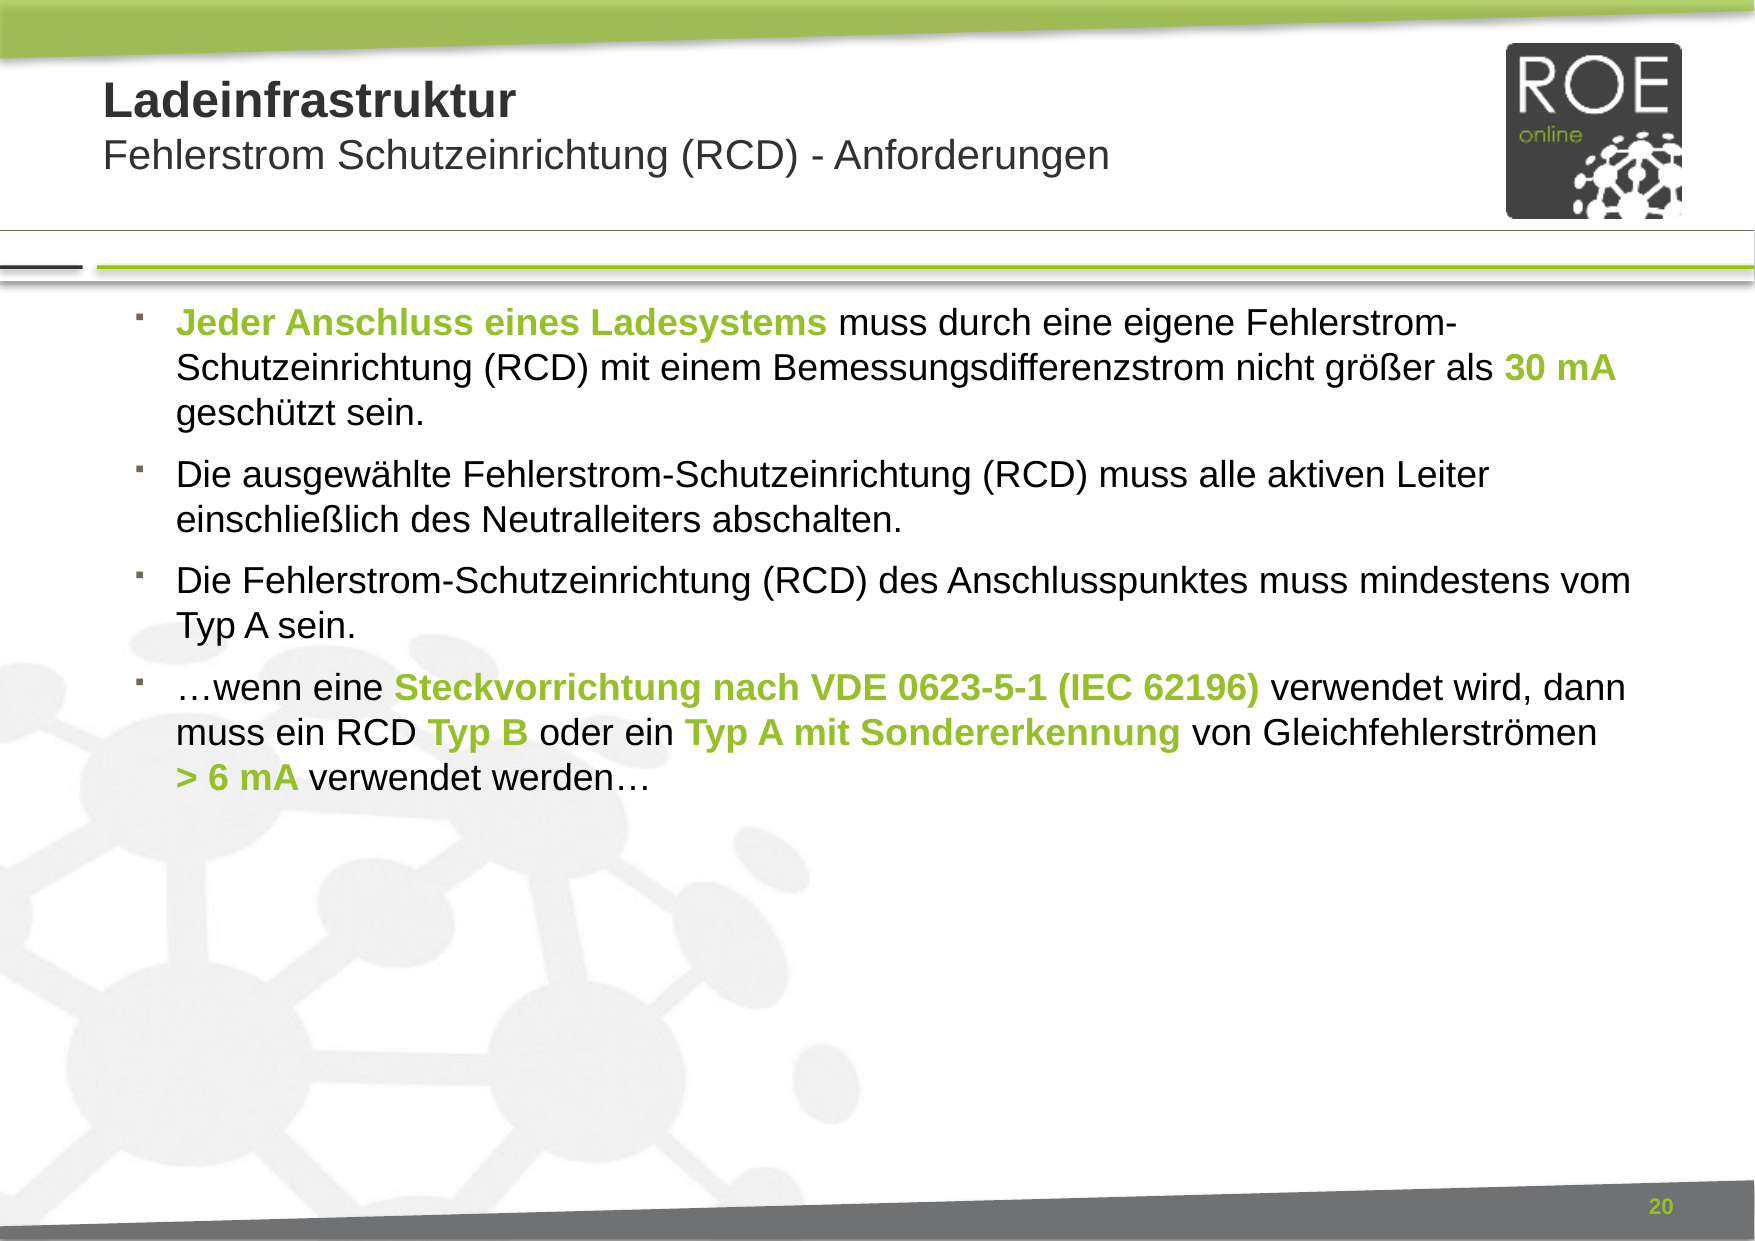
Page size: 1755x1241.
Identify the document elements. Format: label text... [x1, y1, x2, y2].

picture [1506, 43, 1682, 219]
slide_number 20 [1610, 1183, 1713, 1228]
title Ladeinfrastruktur Fehlerstrom Schutzeinrichtung (RCD) - Anforderungen [85, 53, 1323, 193]
list Jeder Anschluss eines Ladesystems muss durch eine eigene Fehlerstrom-Schutzeinrichtung (RCD) mit einem Bemessungsdifferenzstrom nicht größer als 30 mA geschützt sein. Die ausgewählte Fehlerstrom-Schutzeinrichtung (RCD) muss alle aktiven Leiter einschließlich des Neutralleiters abschalten. Die Fehlerstrom-Schutzeinrichtung (RCD) des Anschlusspunktes muss mindestens vom Typ A sein. …wenn eine Steckvorrichtung nach VDE 0623-5-1 (IEC 62196) verwendet wird, dann muss ein RCD Typ B oder ein Typ A mit Sondererkennung von Gleichfehlerströmen > 6 mA verwendet werden… [117, 289, 1682, 1108]
